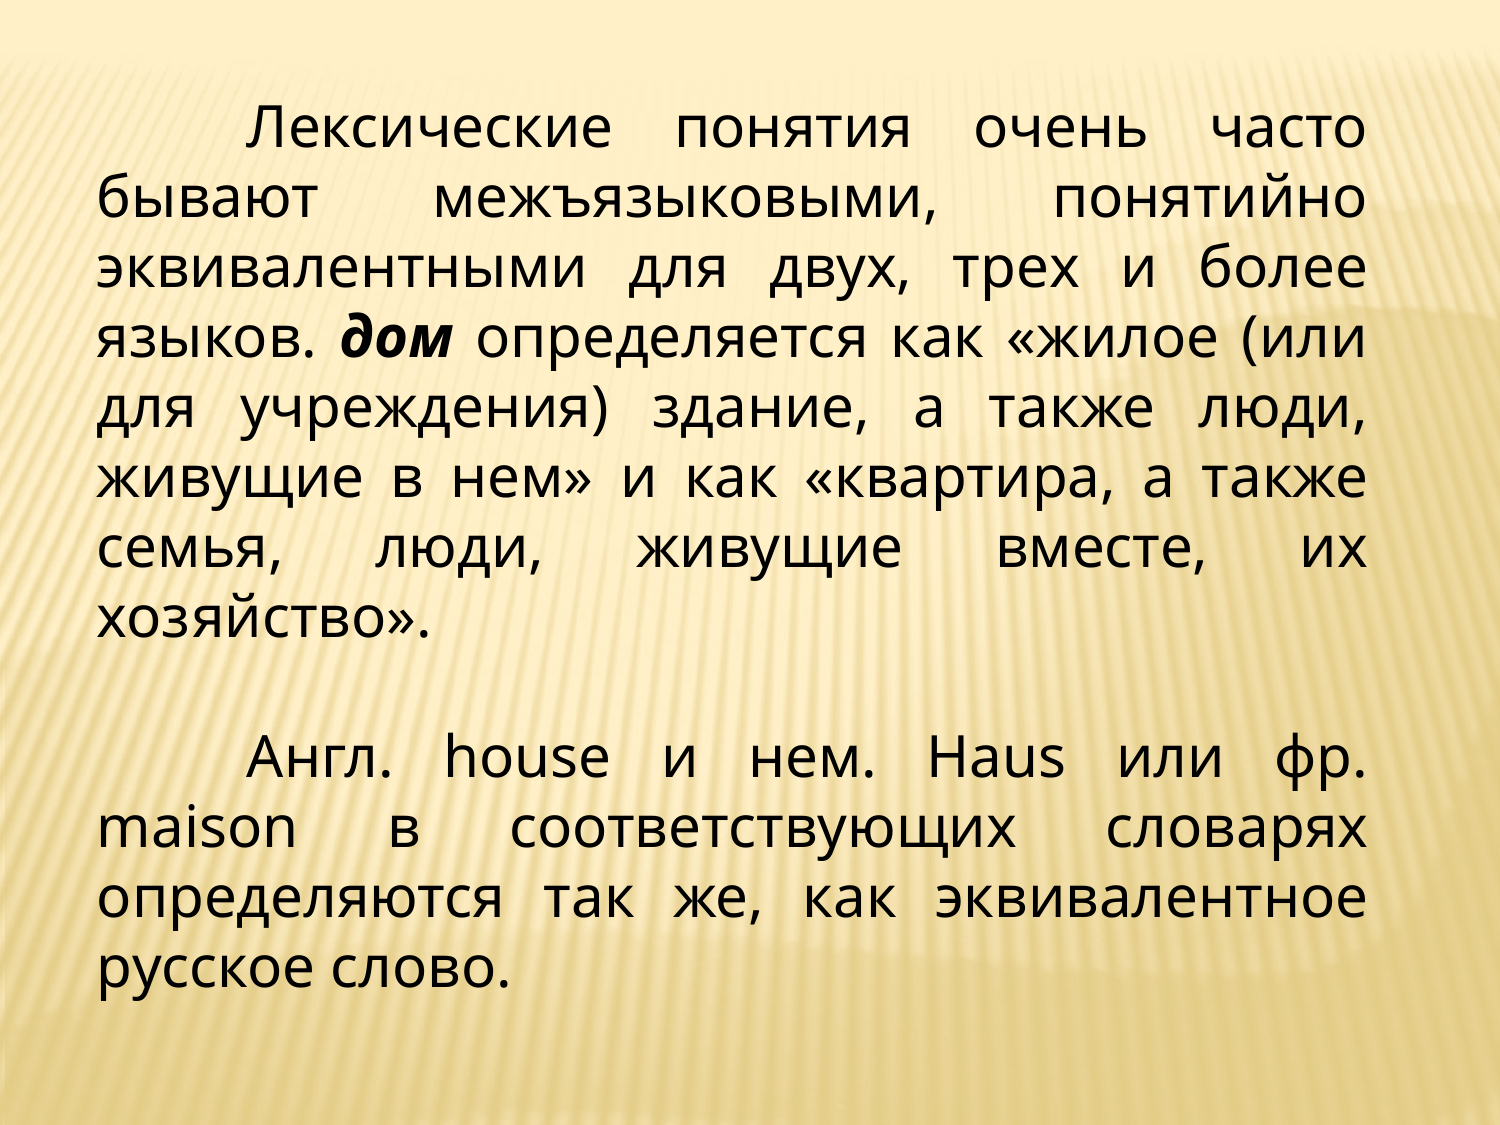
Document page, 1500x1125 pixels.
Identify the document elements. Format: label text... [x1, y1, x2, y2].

text_box Лексические понятия очень часто бывают межъязыковыми, понятийно эквивалентными для двух, трех и более языков. дом определяется как «жилое (или для учреждения) здание, а также люди, живущие в нем» и как «квартира, а также семья, люди, живущие вместе, их хозяйство». Англ. house и нем. Наus или фр. maison в соответствующих словарях определяются так же, как эквивалентное русское слово. [82, 82, 1383, 1052]
